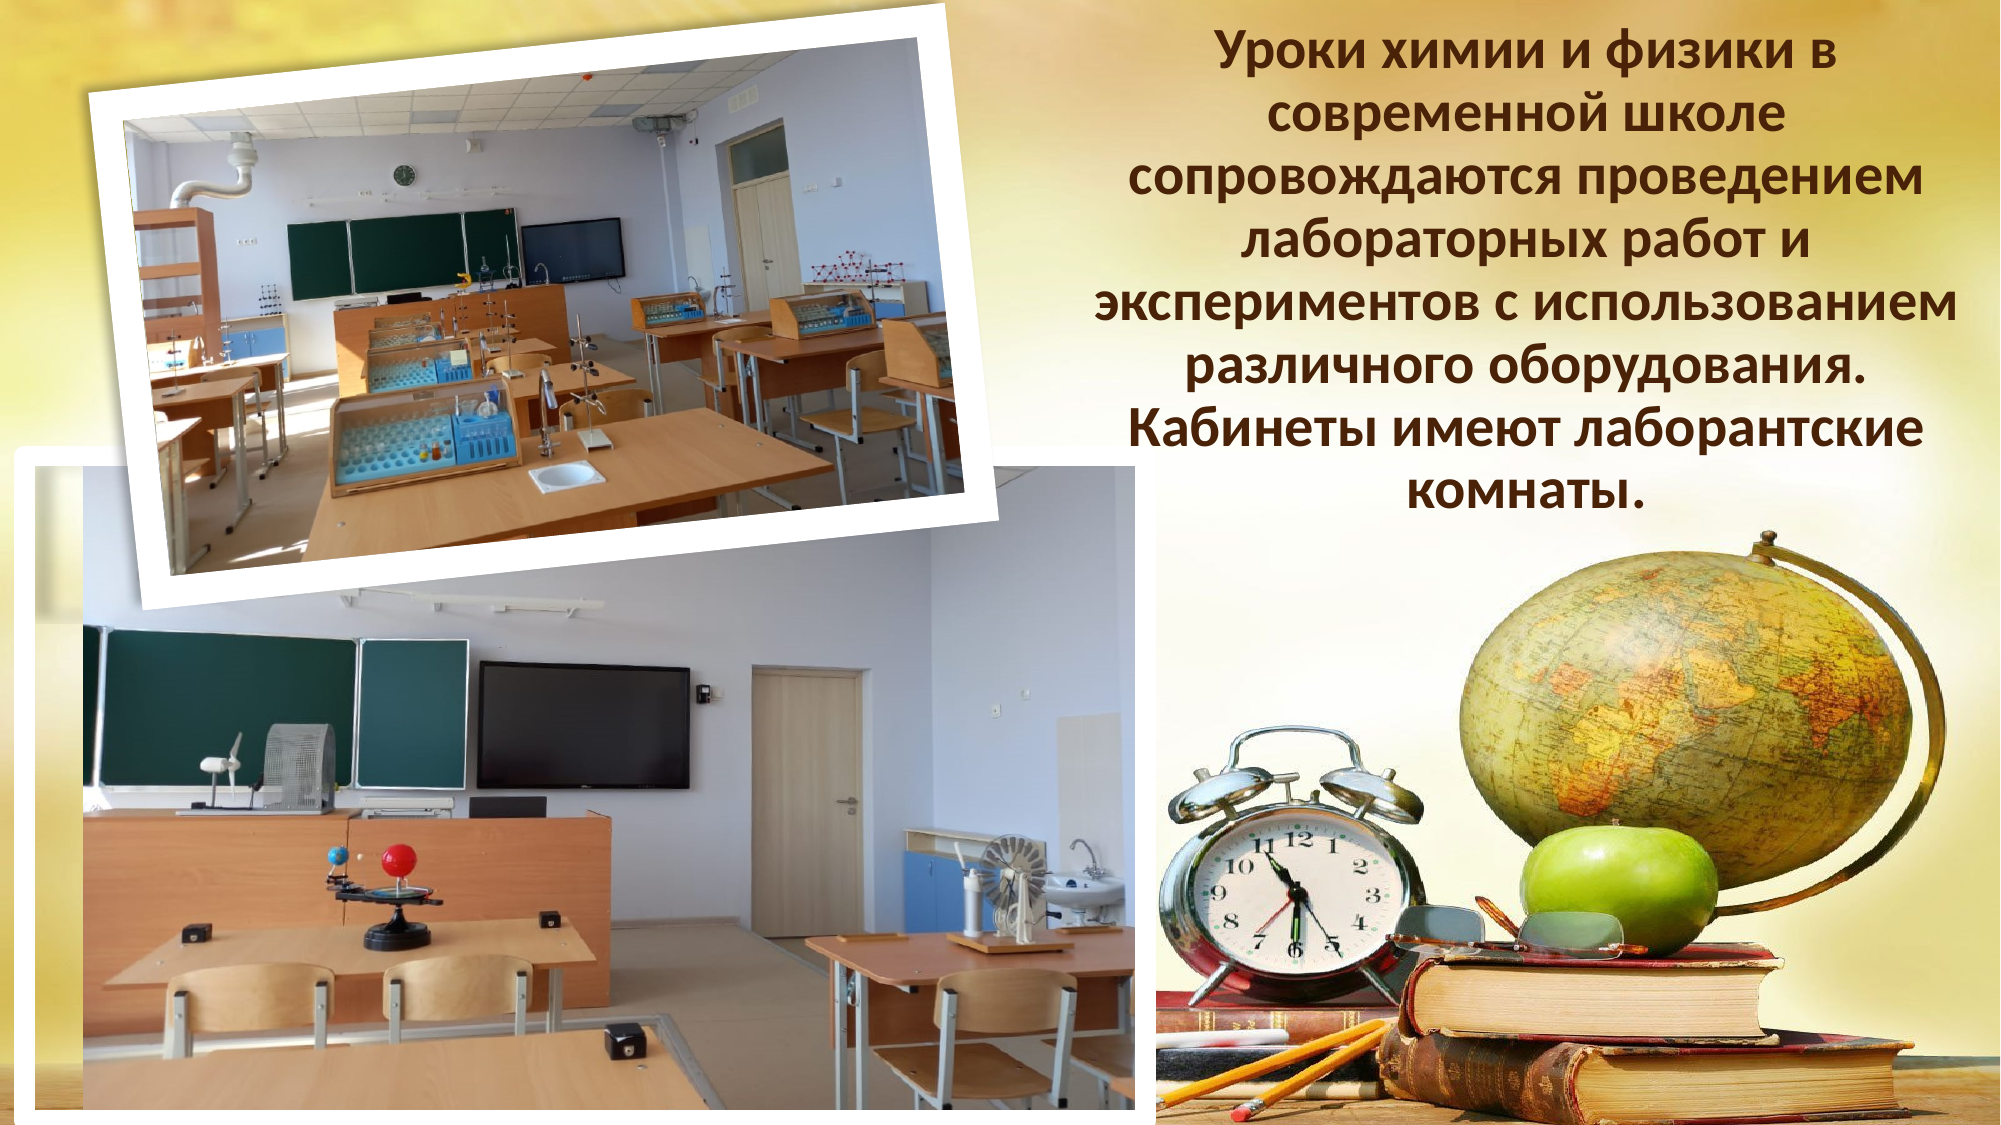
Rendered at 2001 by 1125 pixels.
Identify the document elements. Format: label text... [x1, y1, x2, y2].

picture [0, 0, 2001, 1125]
title Уроки химии и физики в современной школе сопровождаются проведением лабораторных работ и экспериментов с использованием различного оборудования. Кабинеты имеют лаборантские комнаты. [1072, 161, 1982, 379]
